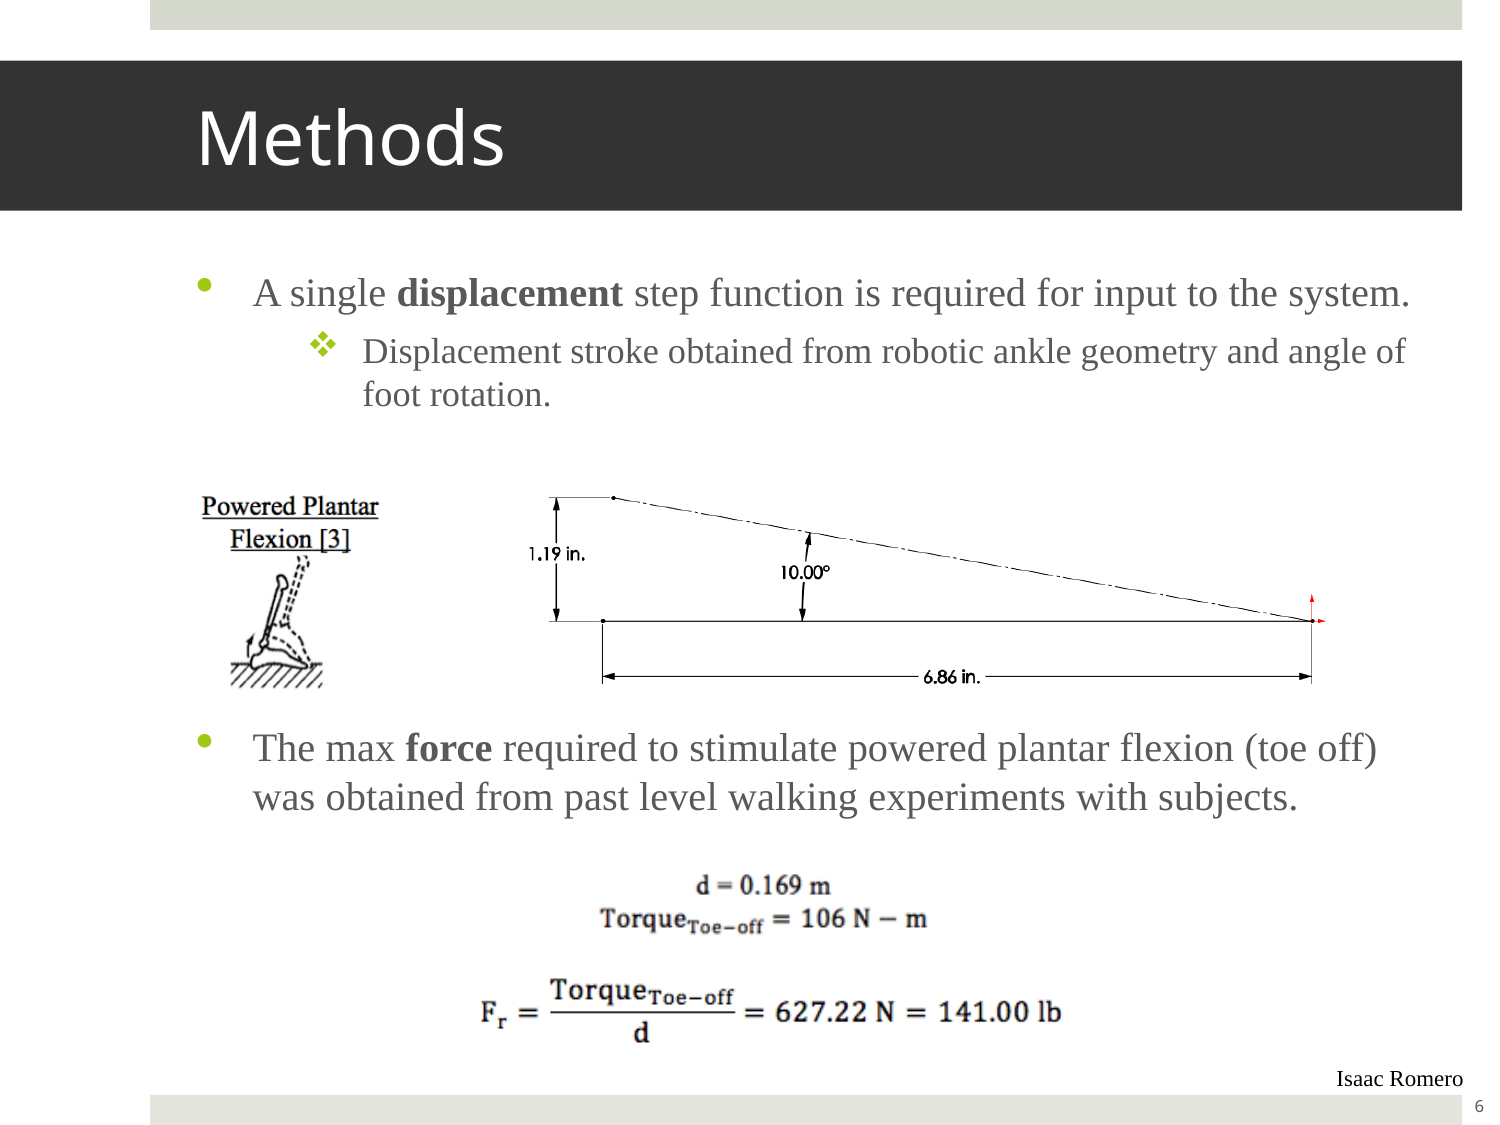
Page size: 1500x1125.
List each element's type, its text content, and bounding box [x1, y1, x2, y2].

picture [513, 464, 1331, 705]
picture [443, 852, 1071, 1078]
text_box Isaac Romero [1219, 1056, 1479, 1099]
title Methods [0, 60, 1463, 211]
slide_number 6 [1441, 1077, 1500, 1125]
list A single displacement step function is required for input to the system. Displacement stroke obtained from robotic ankle geometry and angle of foot rotation. The max force required to stimulate powered plantar flexion (toe off) was obtained from past level walking experiments with subjects. [182, 258, 1432, 861]
picture [182, 481, 410, 705]
